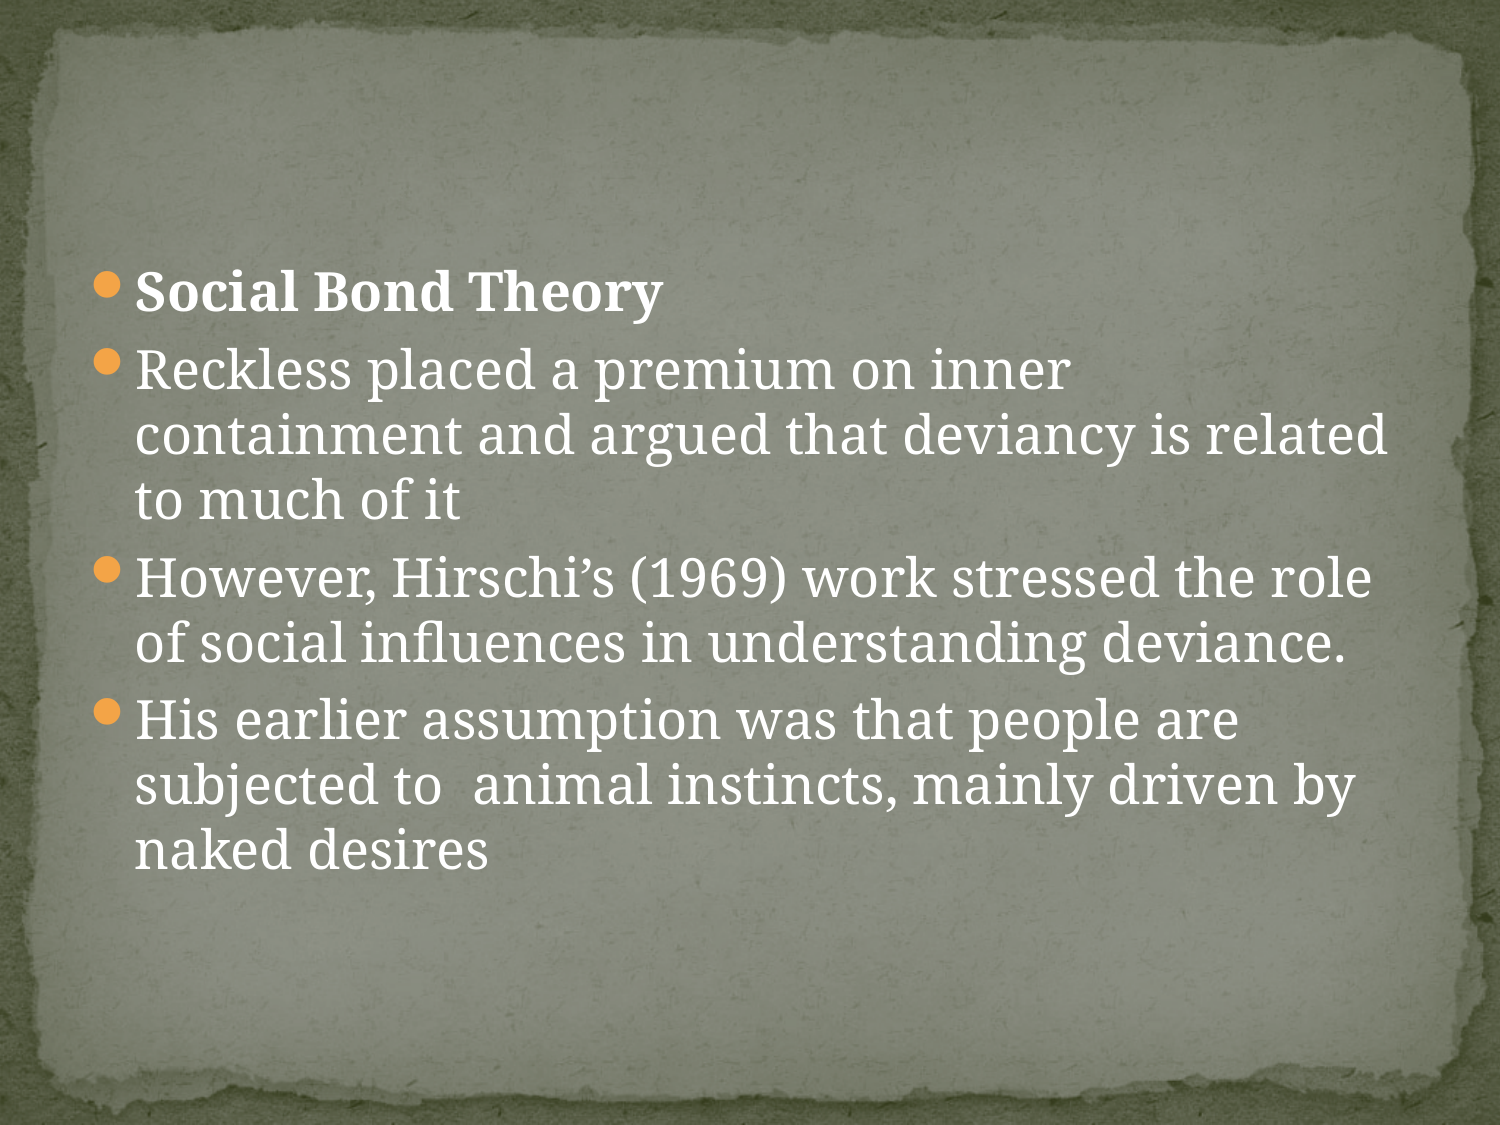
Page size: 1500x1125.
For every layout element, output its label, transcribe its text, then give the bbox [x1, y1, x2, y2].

list Social Bond Theory Reckless placed a premium on inner containment and argued that deviancy is related to much of it However, Hirschi’s (1969) work stressed the role of social influences in understanding deviance. His earlier assumption was that people are subjected to animal instincts, mainly driven by naked desires [75, 249, 1425, 1000]
